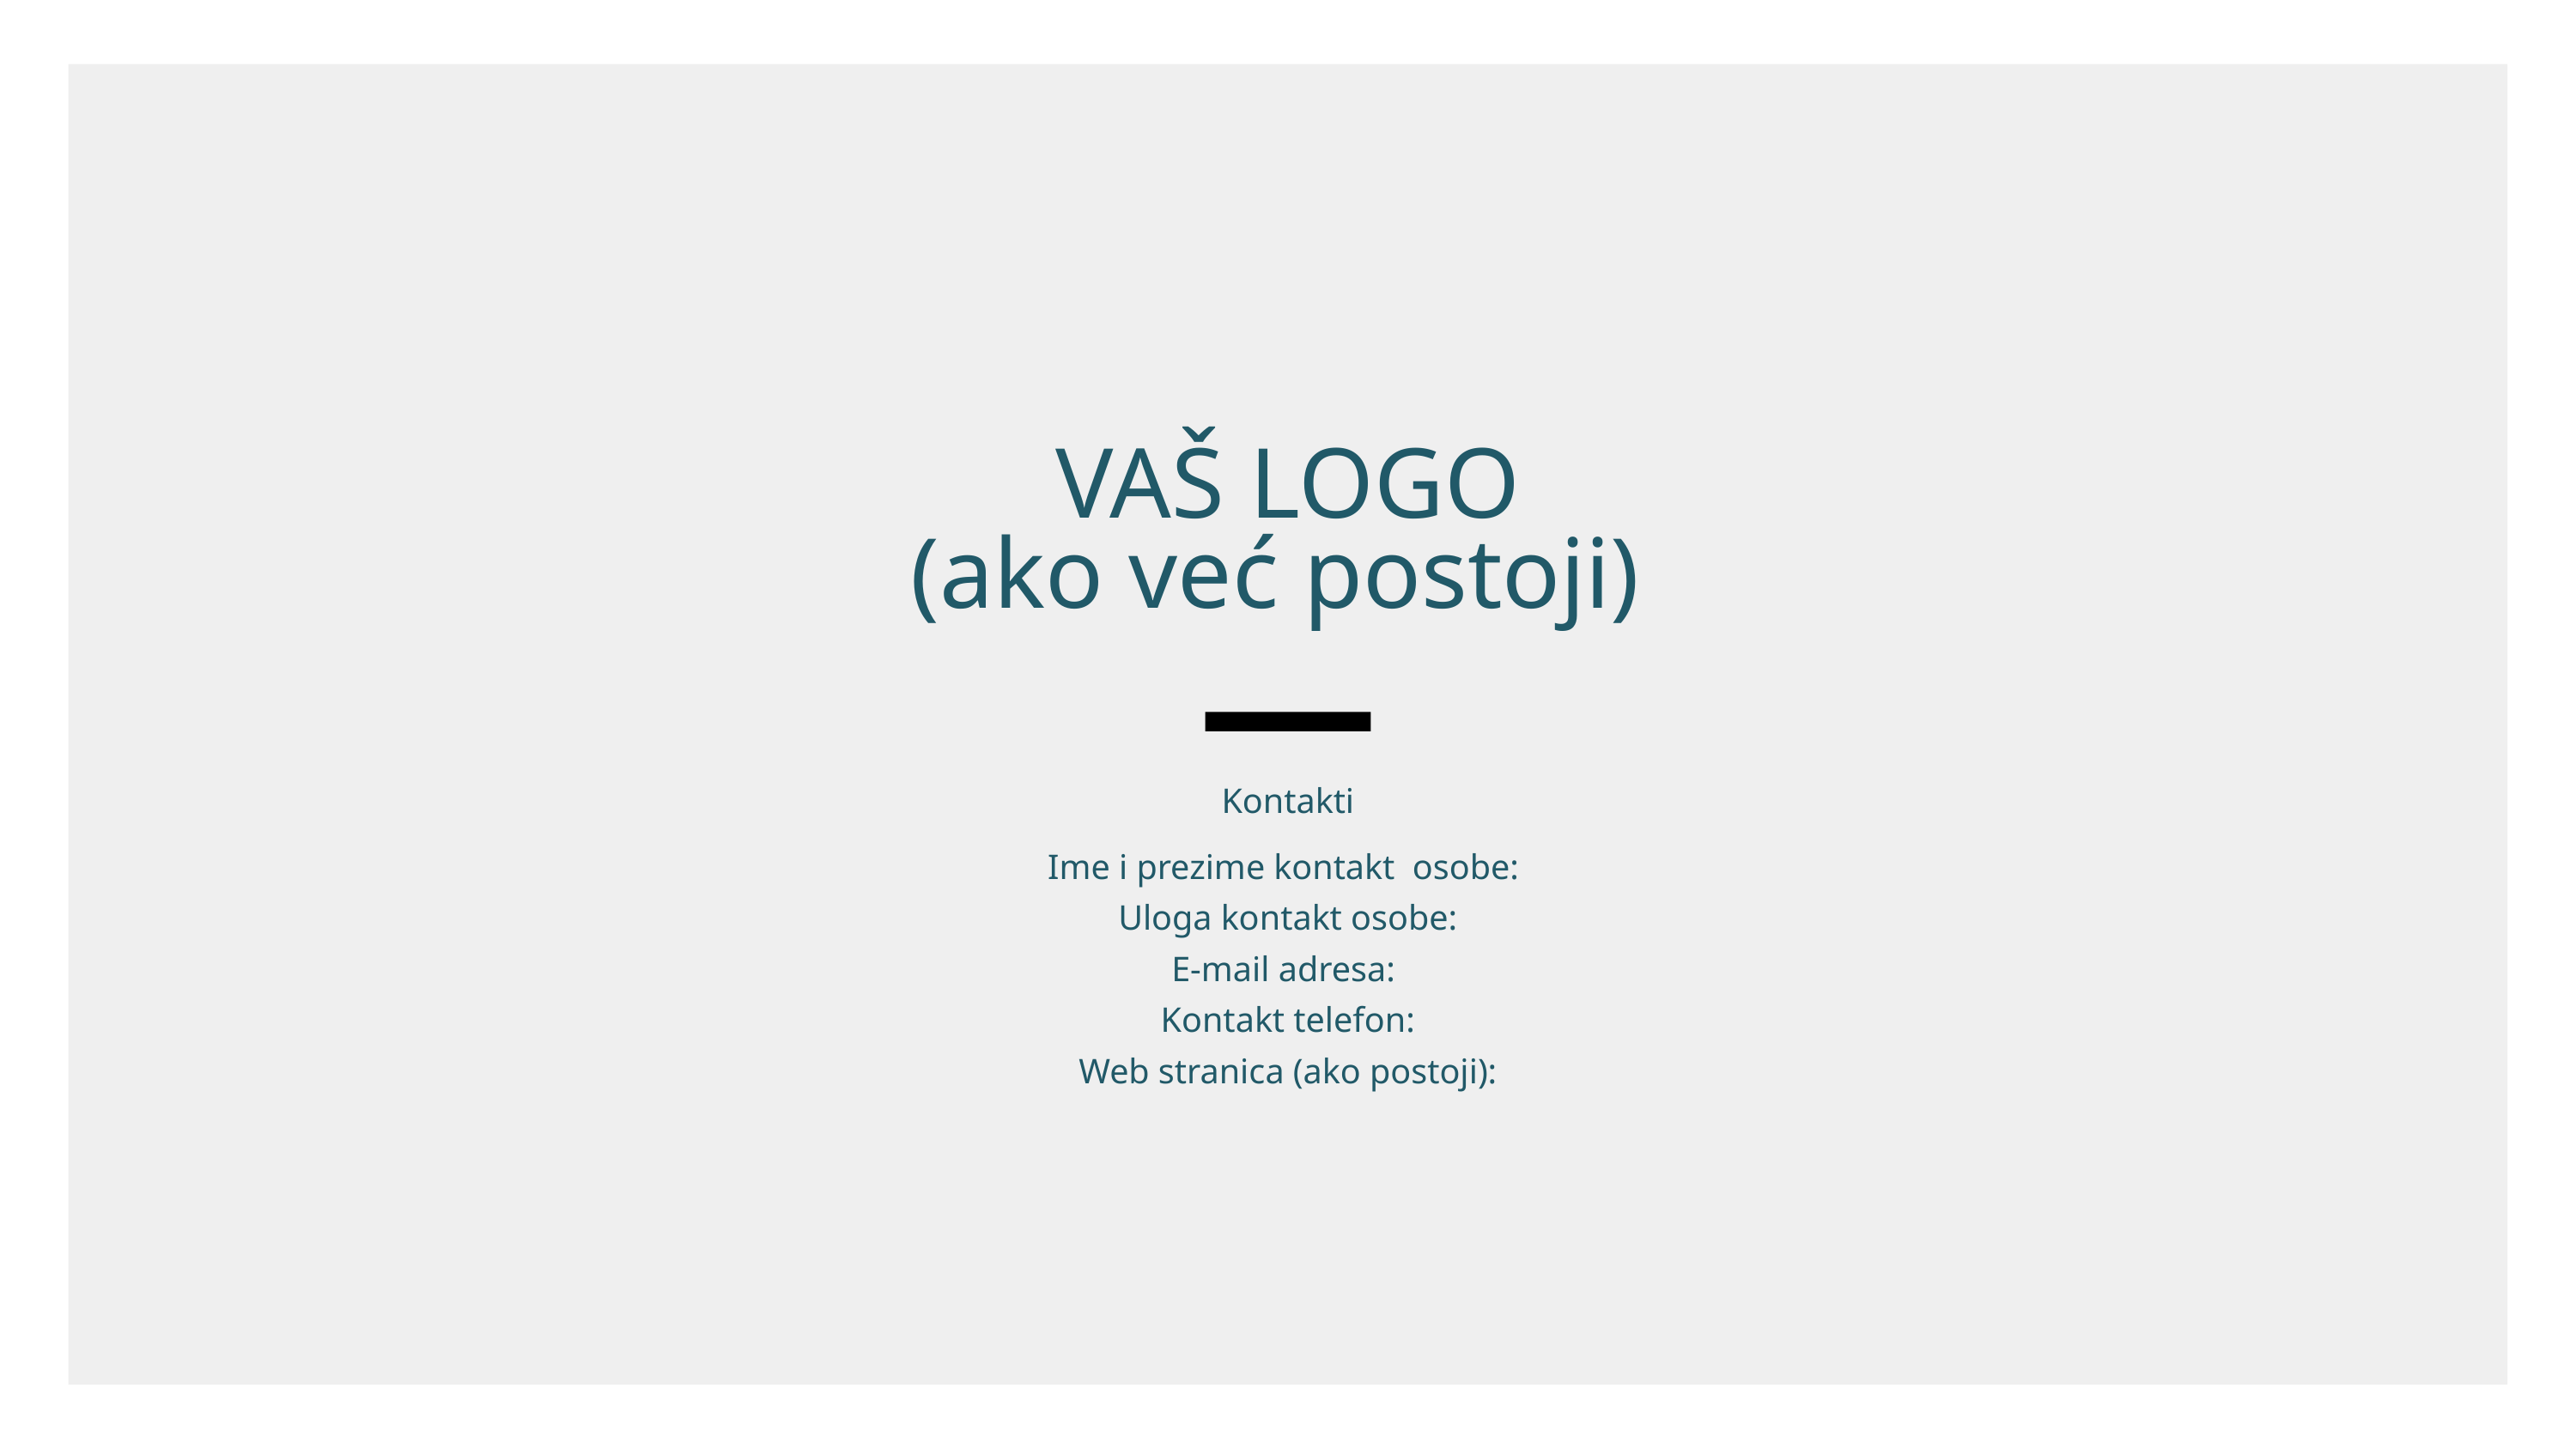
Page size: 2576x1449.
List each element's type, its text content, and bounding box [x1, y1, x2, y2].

text_box VAŠ LOGO (ako već postoji) [781, 492, 1795, 628]
text_box [1205, 712, 1371, 731]
text_box [68, 64, 2508, 1385]
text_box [805, 768, 1771, 1144]
